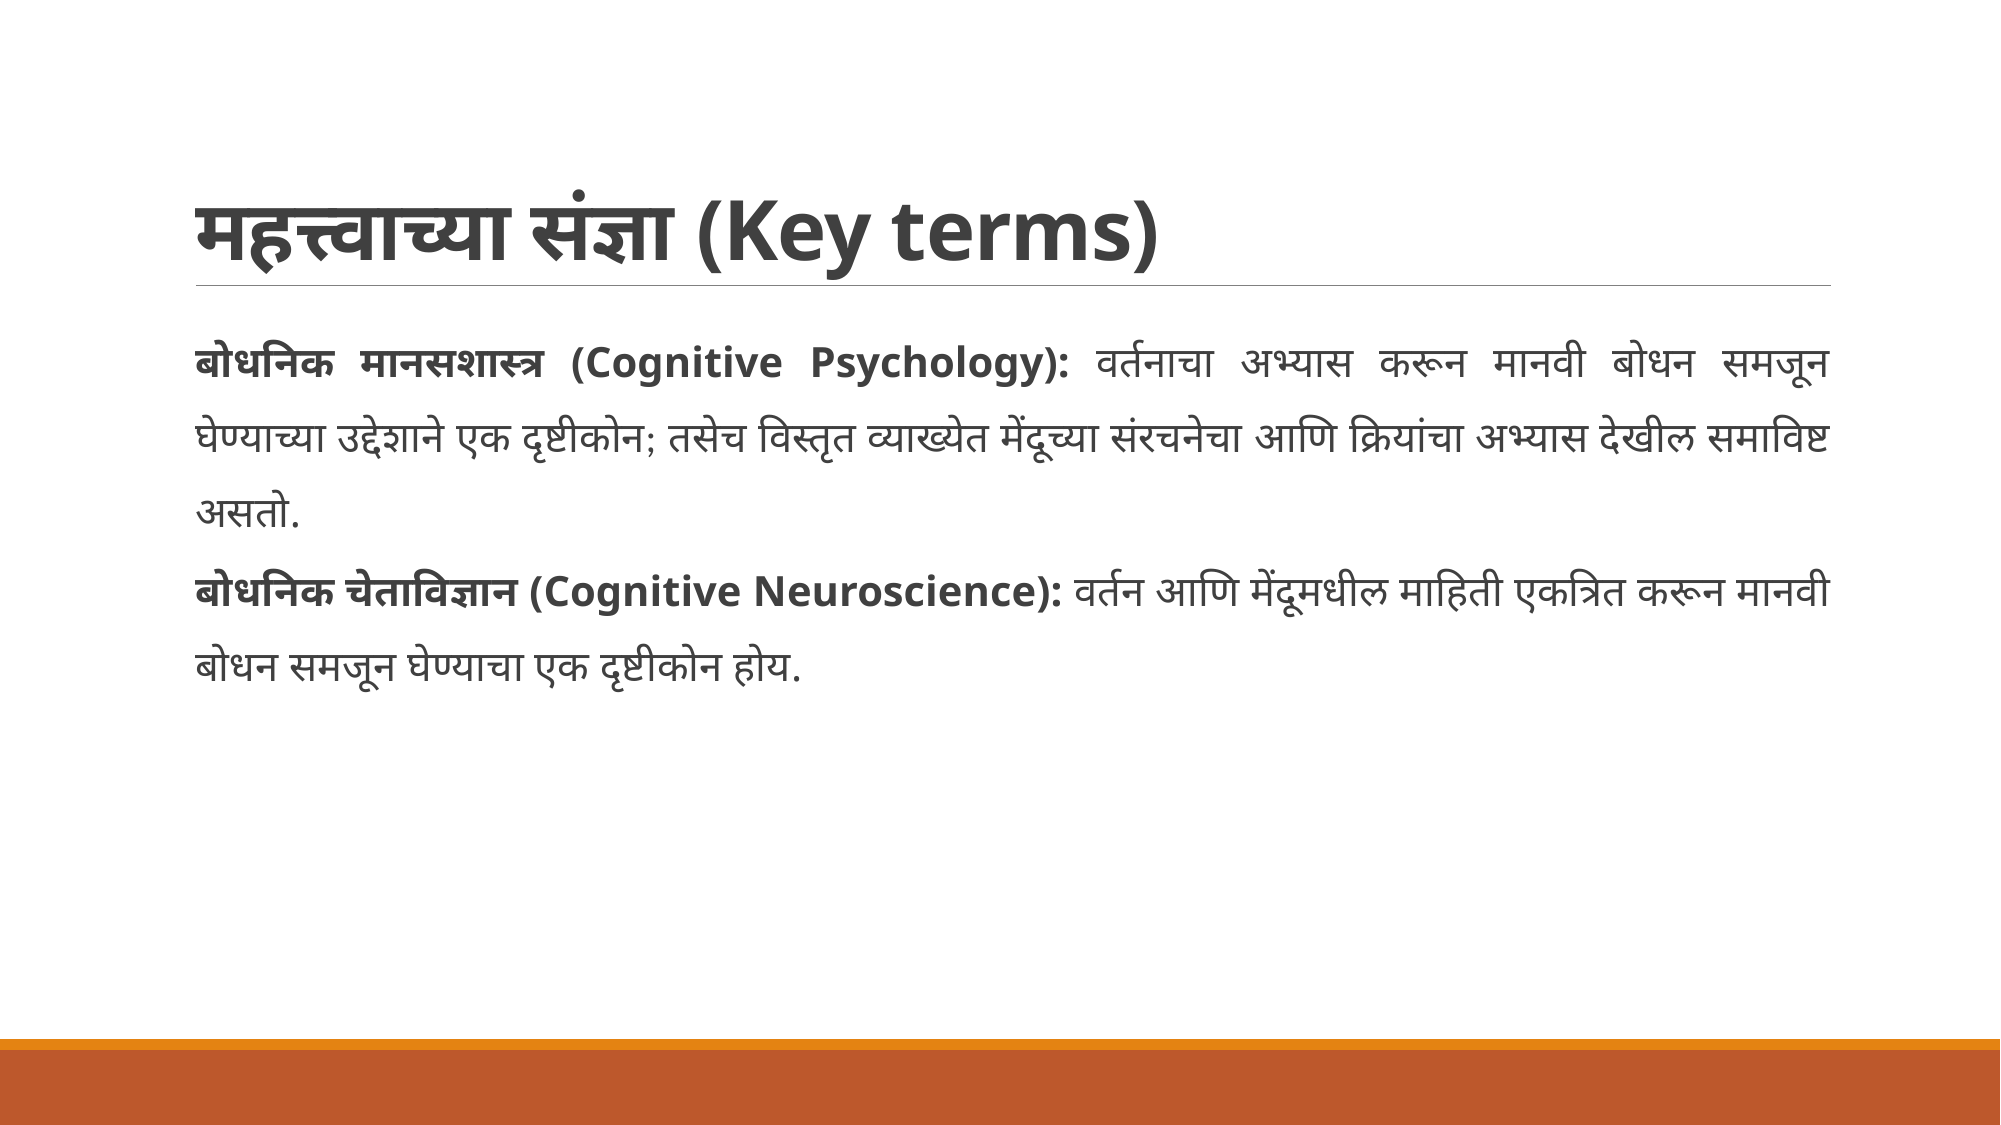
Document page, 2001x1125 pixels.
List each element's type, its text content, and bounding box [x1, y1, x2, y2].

title महत्त्वाच्या संज्ञा (Key terms) [180, 47, 1830, 285]
list बोधनिक मानसशास्त्र (Cognitive Psychology): वर्तनाचा अभ्यास करून मानवी बोधन समजून घेण्याच्या उद्देशाने एक दृष्टीकोन; तसेच विस्तृत व्याख्येत मेंदूच्या संरचनेचा आणि क्रियांचा अभ्यास देखील समाविष्ट असतो. बोधनिक चेताविज्ञान (Cognitive Neuroscience): वर्तन आणि मेंदूमधील माहिती एकत्रित करून मानवी बोधन समजून घेण्याचा एक दृष्टीकोन होय. [180, 302, 1830, 963]
